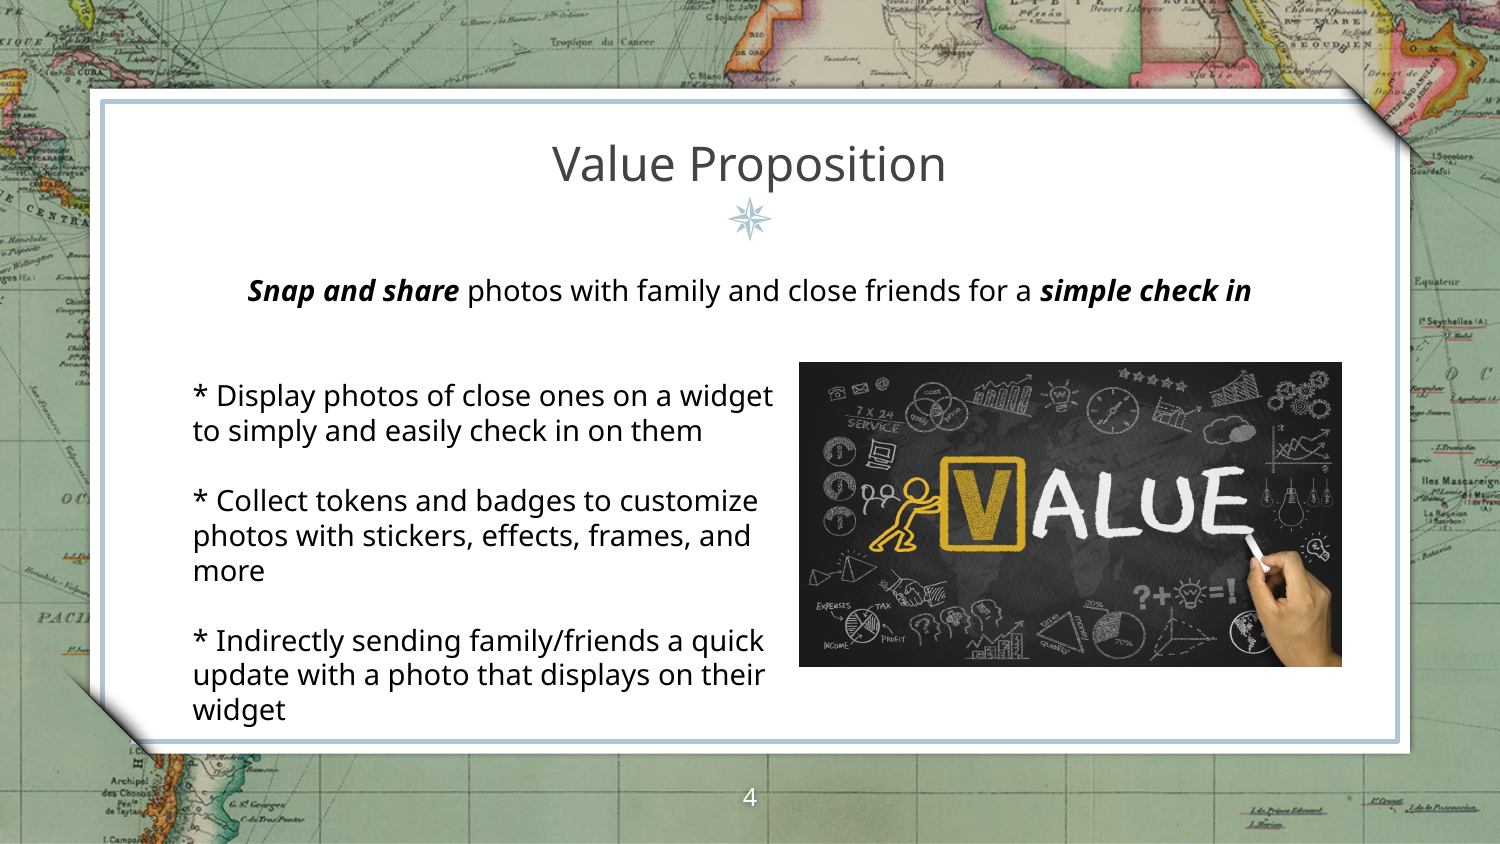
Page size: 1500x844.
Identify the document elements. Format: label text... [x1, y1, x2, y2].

picture [799, 361, 1343, 667]
text_box * Display photos of close ones on a widget to simply and easily check in on them * Collect tokens and badges to customize photos with stickers, effects, frames, and more * Indirectly sending family/friends a quick update with a photo that displays on their widget [177, 362, 800, 742]
picture [0, 0, 1500, 844]
title Value Proposition [164, 101, 1336, 192]
slide_number ‹#› [705, 753, 795, 844]
text_box Snap and share photos with family and close friends for a simple check in [150, 257, 1351, 358]
